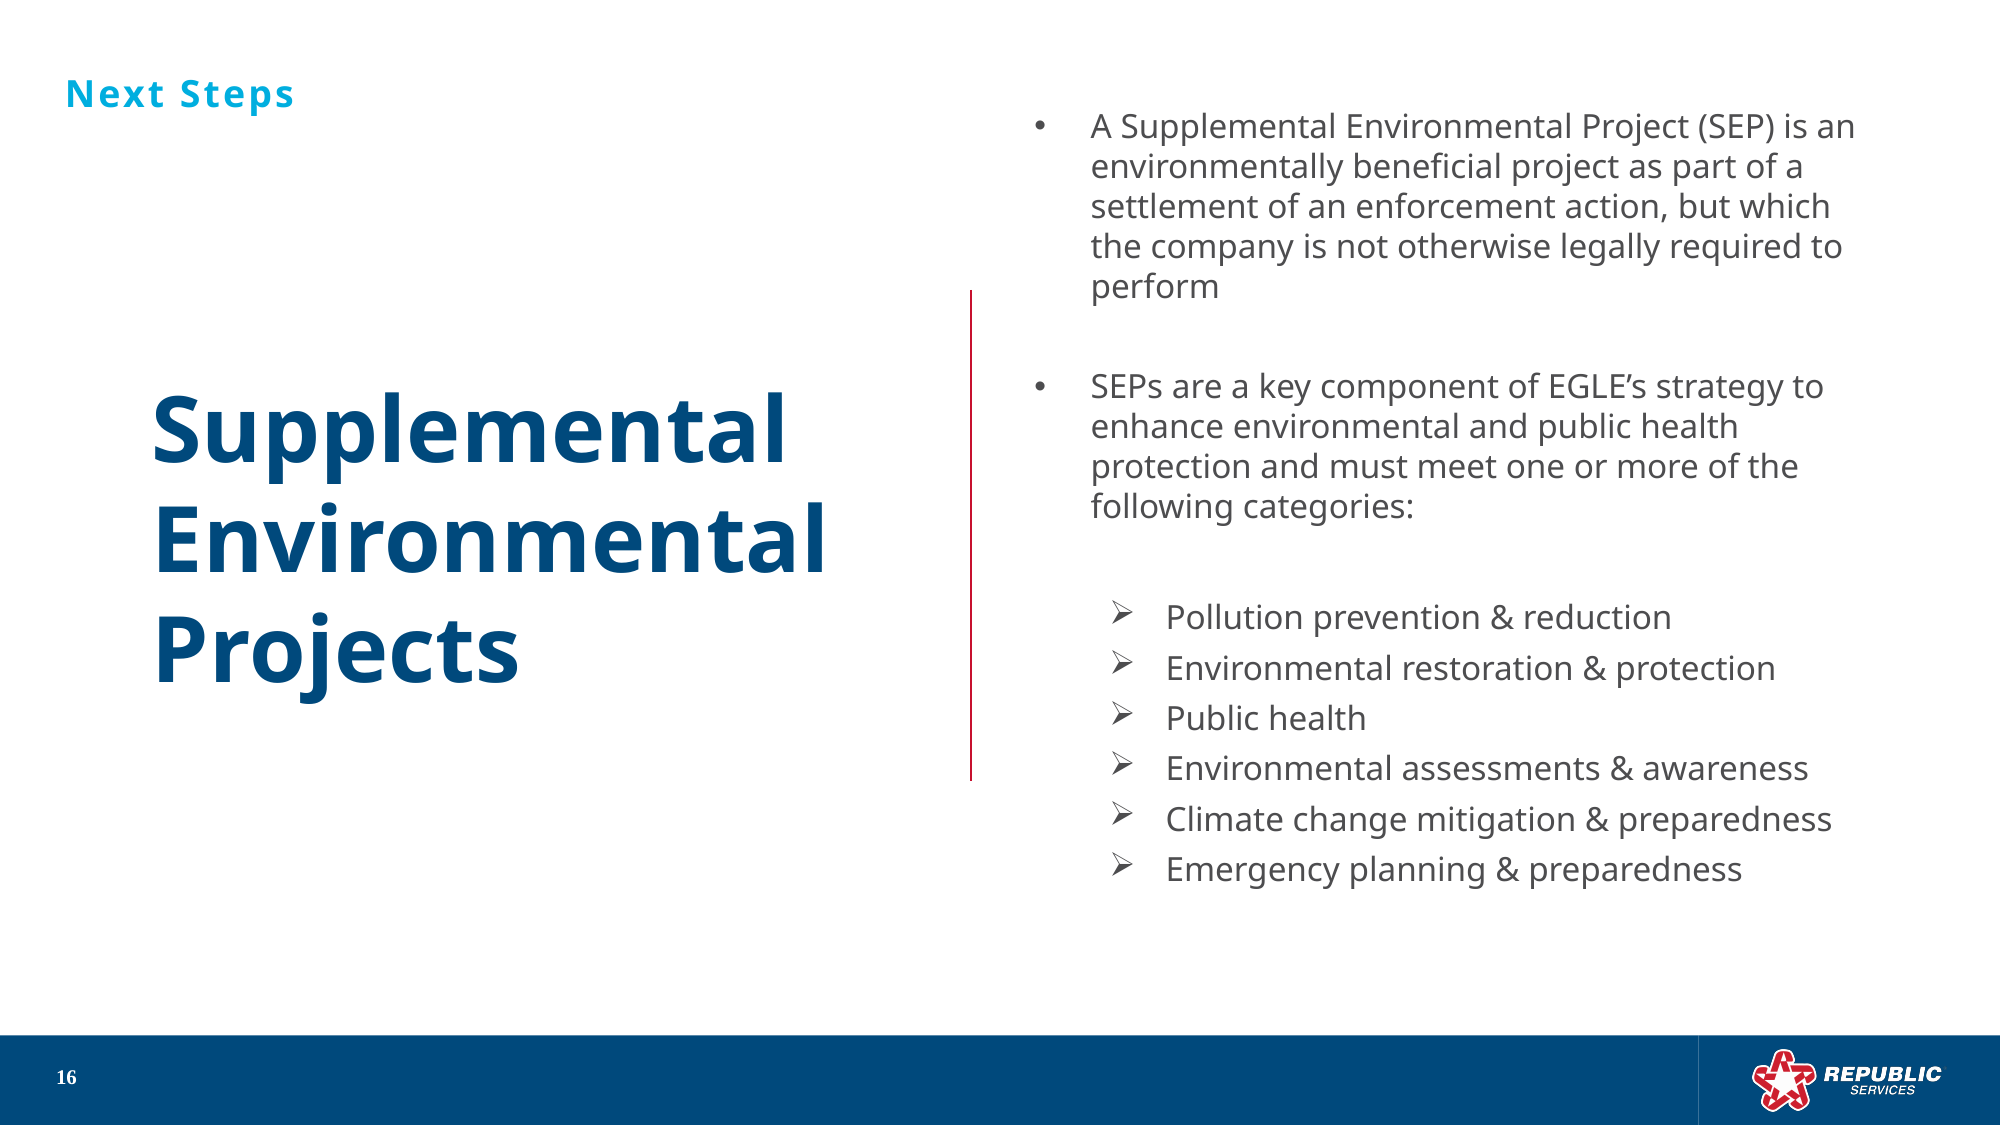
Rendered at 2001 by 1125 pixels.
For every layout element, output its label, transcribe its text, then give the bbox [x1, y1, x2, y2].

slide_number 16 [17, 1046, 78, 1106]
text_box Supplemental Environmental Projects [136, 290, 935, 781]
list A Supplemental Environmental Project (SEP) is an environmentally beneficial project as part of a settlement of an enforcement action, but which the company is not otherwise legally required to perform SEPs are a key component of EGLE’s strategy to enhance environmental and public health protection and must meet one or more of the following categories: Pollution prevention & reduction Environmental restoration & protection Public health Environmental assessments & awareness Climate change mitigation & preparedness Emergency planning & preparedness [1019, 97, 1900, 973]
picture [1752, 1049, 1947, 1112]
footer [0, 1035, 1699, 1125]
text_box Next Steps [49, 53, 788, 144]
